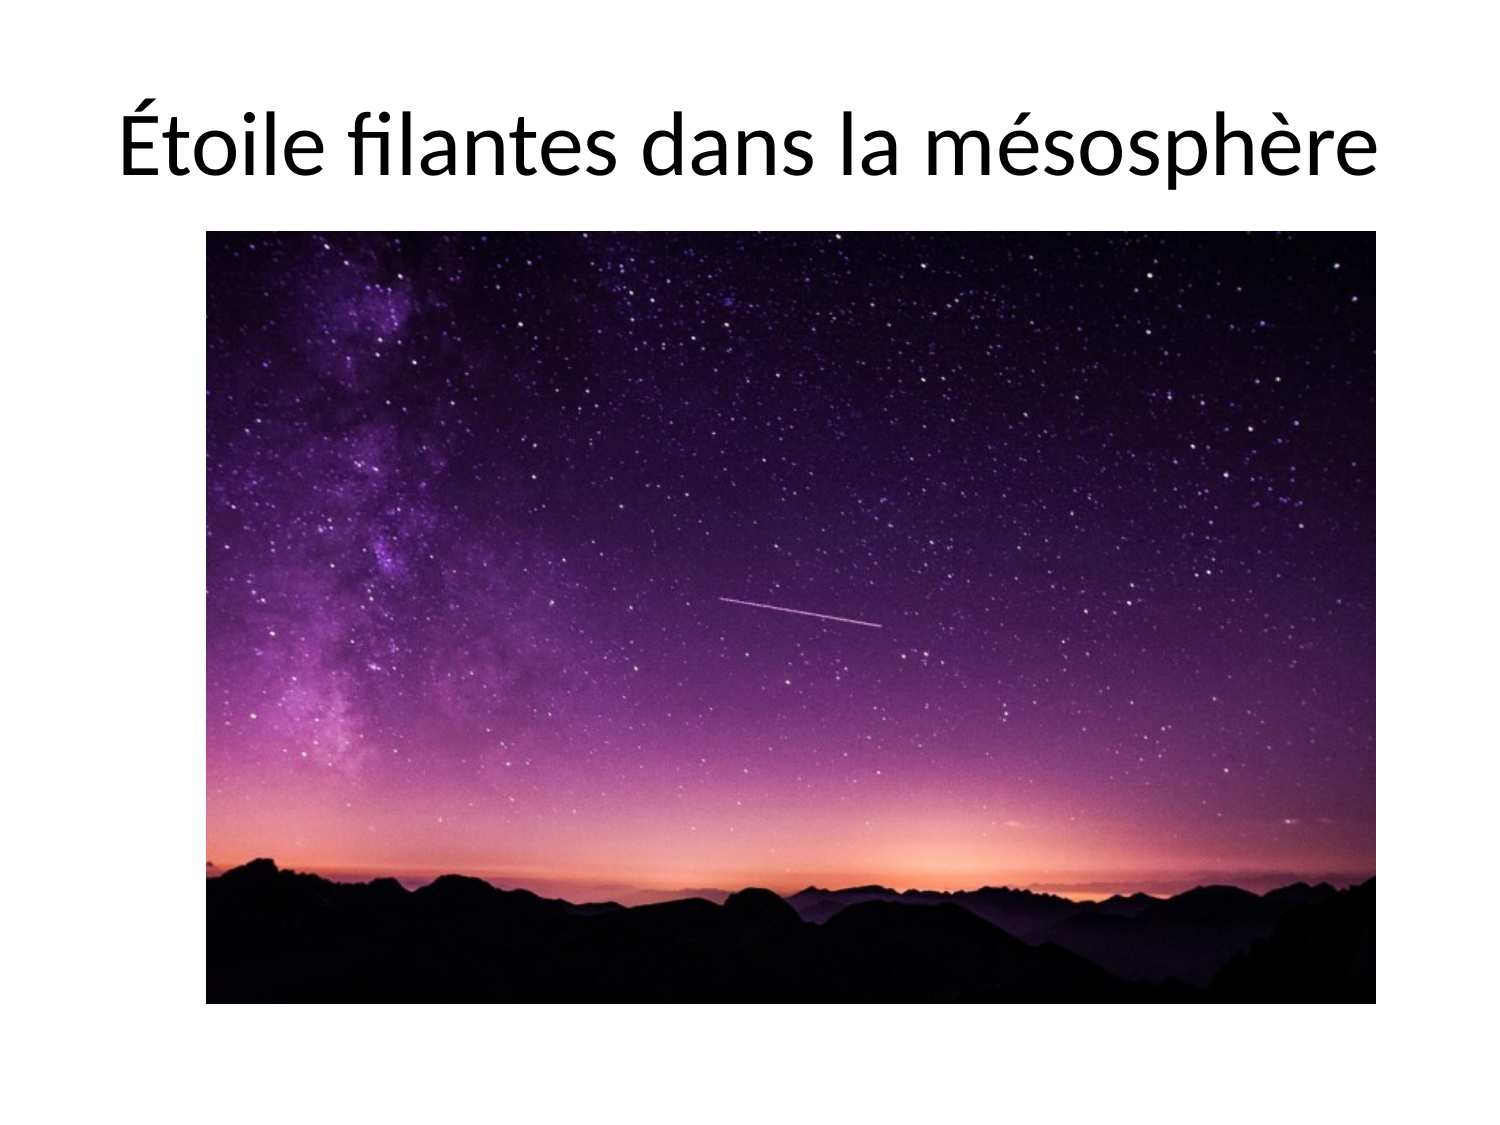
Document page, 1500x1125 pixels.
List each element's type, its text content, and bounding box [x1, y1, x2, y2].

title Étoile filantes dans la mésosphère [75, 45, 1425, 233]
picture [206, 231, 1377, 1005]
